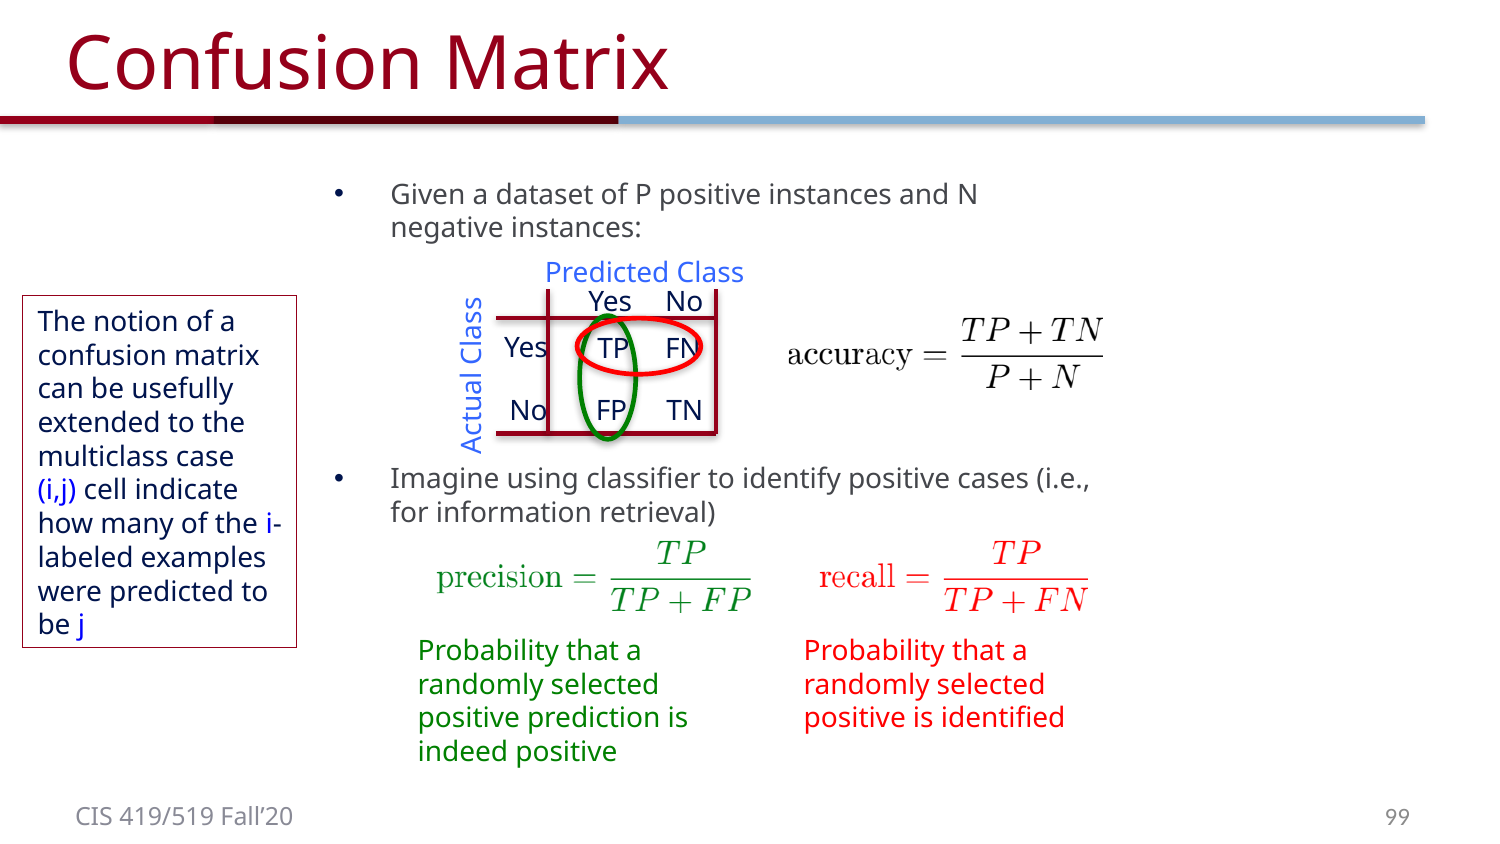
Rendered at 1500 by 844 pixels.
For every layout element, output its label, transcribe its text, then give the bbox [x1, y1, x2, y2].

text_box Probability that a randomly selected positive is identified [788, 624, 1143, 741]
picture [788, 317, 1104, 390]
list Given a dataset of P positive instances and N negative instances: Imagine using classifier to identify positive cases (i.e., for information retrieval) [319, 168, 1113, 635]
title Confusion Matrix [50, 2, 1401, 117]
picture [819, 540, 1089, 613]
picture [436, 540, 751, 613]
slide_number 99 [1363, 793, 1425, 839]
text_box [445, 246, 750, 462]
text_box The notion of a confusion matrix can be usefully extended to the multiclass case (i,j) cell indicate how many of the i-labeled examples were predicted to be j [22, 295, 297, 648]
text_box Probability that a randomly selected positive prediction is indeed positive [402, 624, 757, 775]
